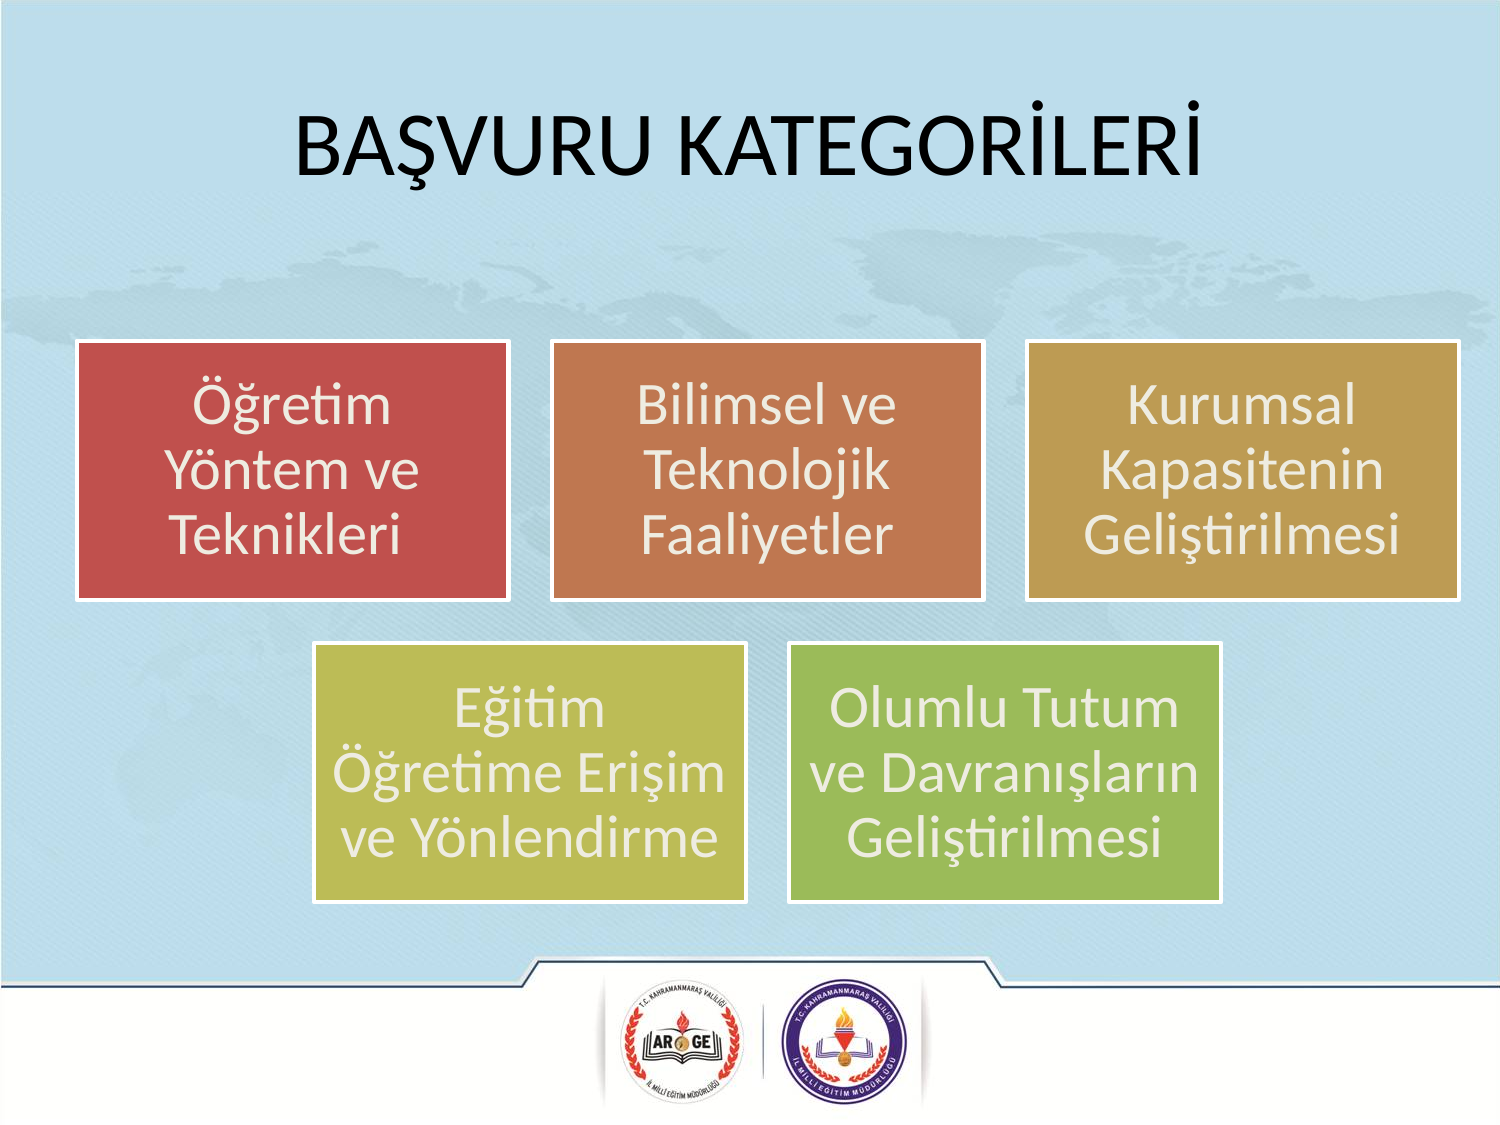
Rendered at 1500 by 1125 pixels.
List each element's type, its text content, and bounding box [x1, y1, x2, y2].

title BAŞVURU KATEGORİLERİ [75, 45, 1425, 233]
picture [0, 0, 1500, 1125]
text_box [76, 314, 1459, 929]
